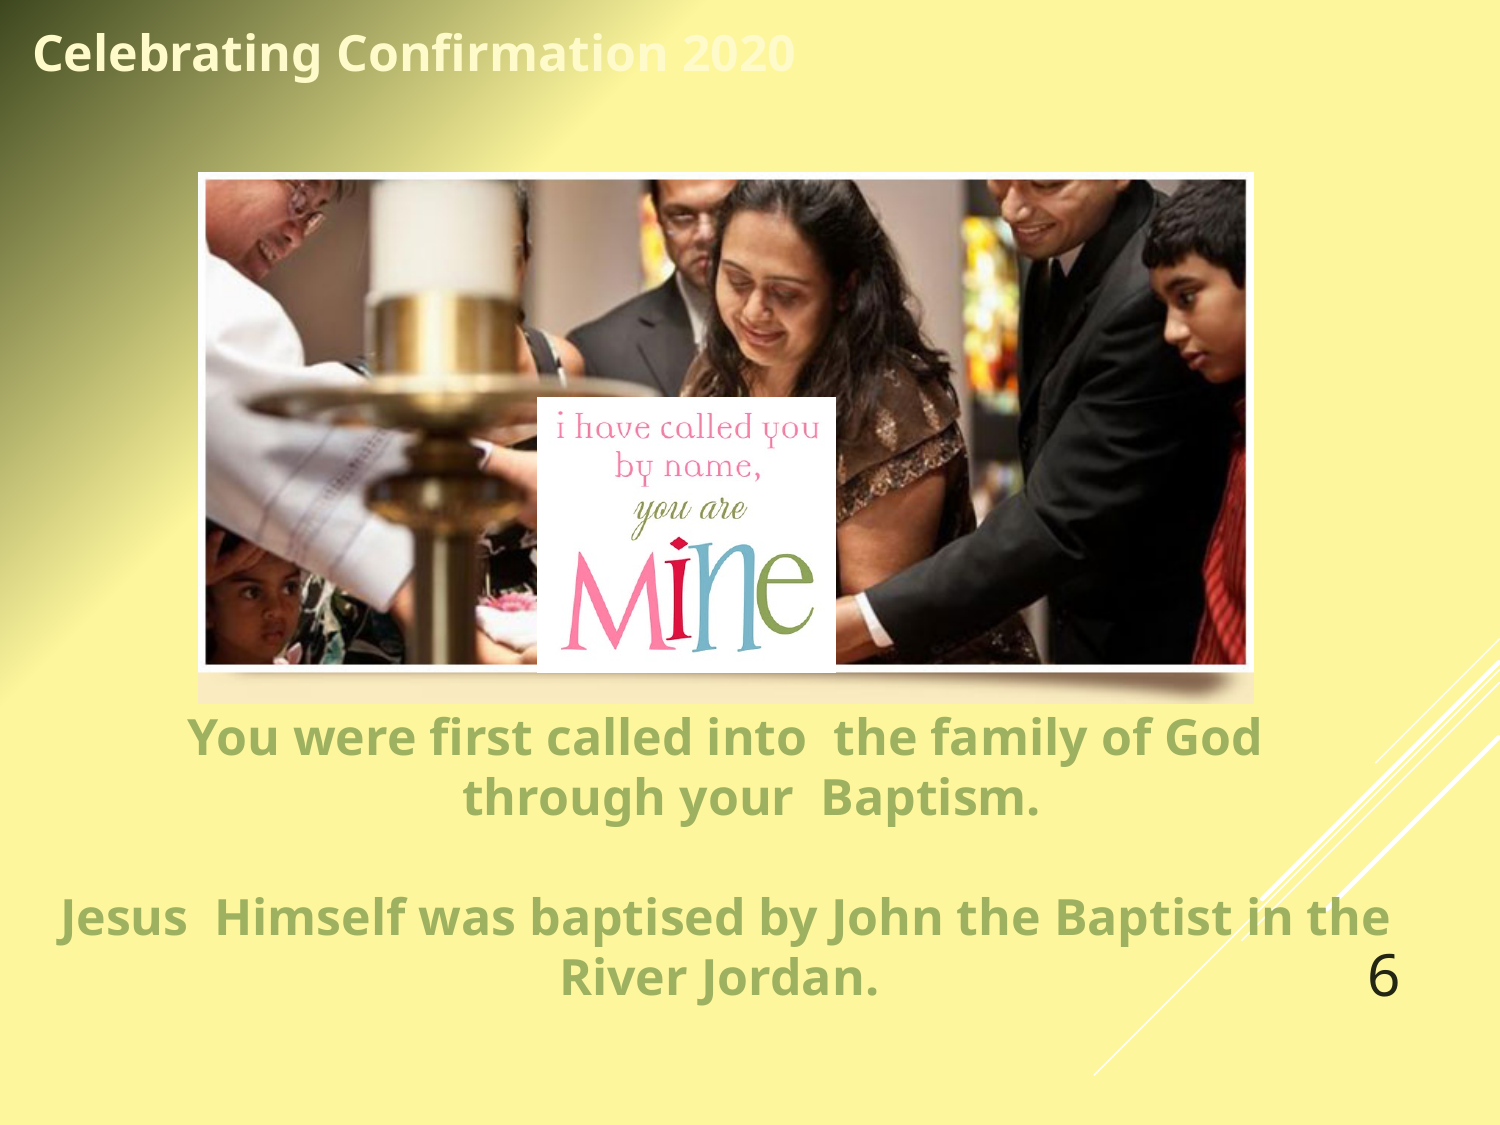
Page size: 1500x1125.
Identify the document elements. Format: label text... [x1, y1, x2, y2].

text_box Celebrating Confirmation 2020 [17, 14, 886, 89]
picture [198, 172, 1254, 705]
slide_number 6 [1275, 915, 1416, 1025]
text_box You were first called into the family of God through your Baptism. Jesus Himself was baptised by John the Baptist in the River Jordan. [40, 89, 1411, 1033]
